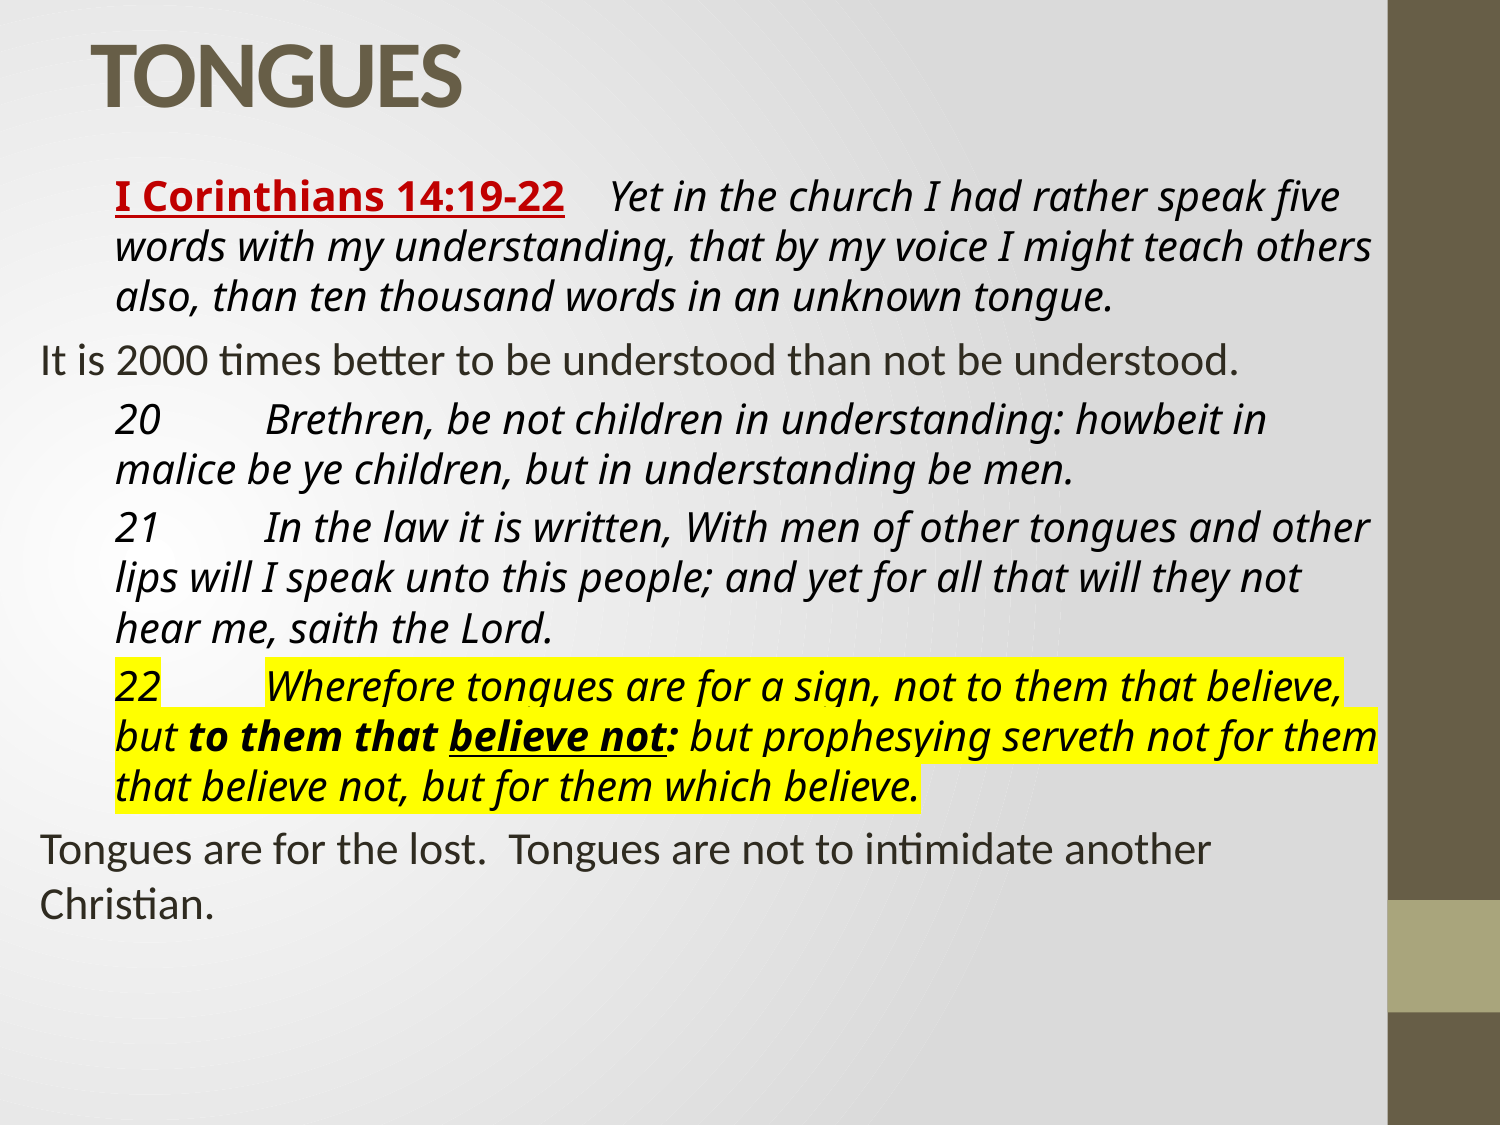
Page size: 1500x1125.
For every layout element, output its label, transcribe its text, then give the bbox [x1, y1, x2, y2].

list I Corinthians 14:19-22 Yet in the church I had rather speak five words with my understanding, that by my voice I might teach others also, than ten thousand words in an unknown tongue. It is 2000 times better to be understood than not be understood. 20 Brethren, be not children in understanding: howbeit in malice be ye children, but in understanding be men. 21 In the law it is written, With men of other tongues and other lips will I speak unto this people; and yet for all that will they not hear me, saith the Lord. 22 Wherefore tongues are for a sign, not to them that believe, but to them that believe not: but prophesying serveth not for them that believe not, but for them which believe. Tongues are for the lost. Tongues are not to intimidate another Christian. [24, 162, 1413, 1100]
title TONGUES [75, 4, 1425, 134]
